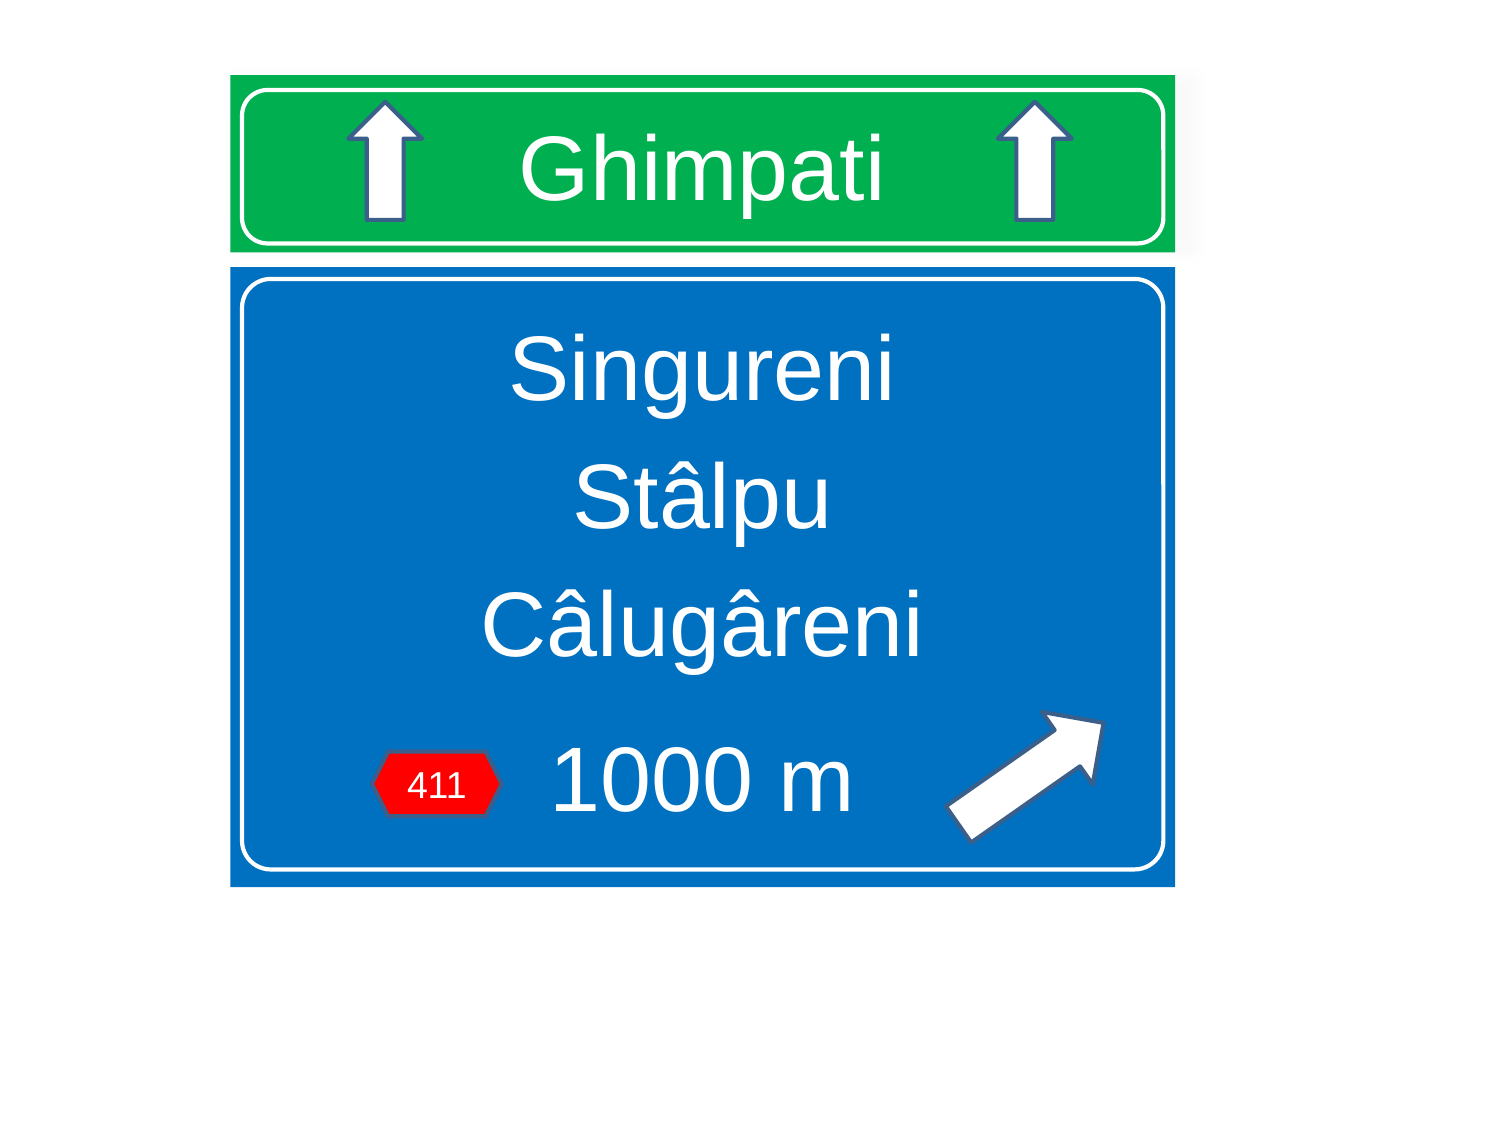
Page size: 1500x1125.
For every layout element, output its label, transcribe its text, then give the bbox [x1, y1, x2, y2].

subtitle Singureni Stâlpu Câlugâreni 1000 m [230, 267, 1176, 888]
text_box [239, 276, 1166, 872]
title Ghimpati [230, 75, 1176, 253]
text_box [239, 87, 1166, 246]
